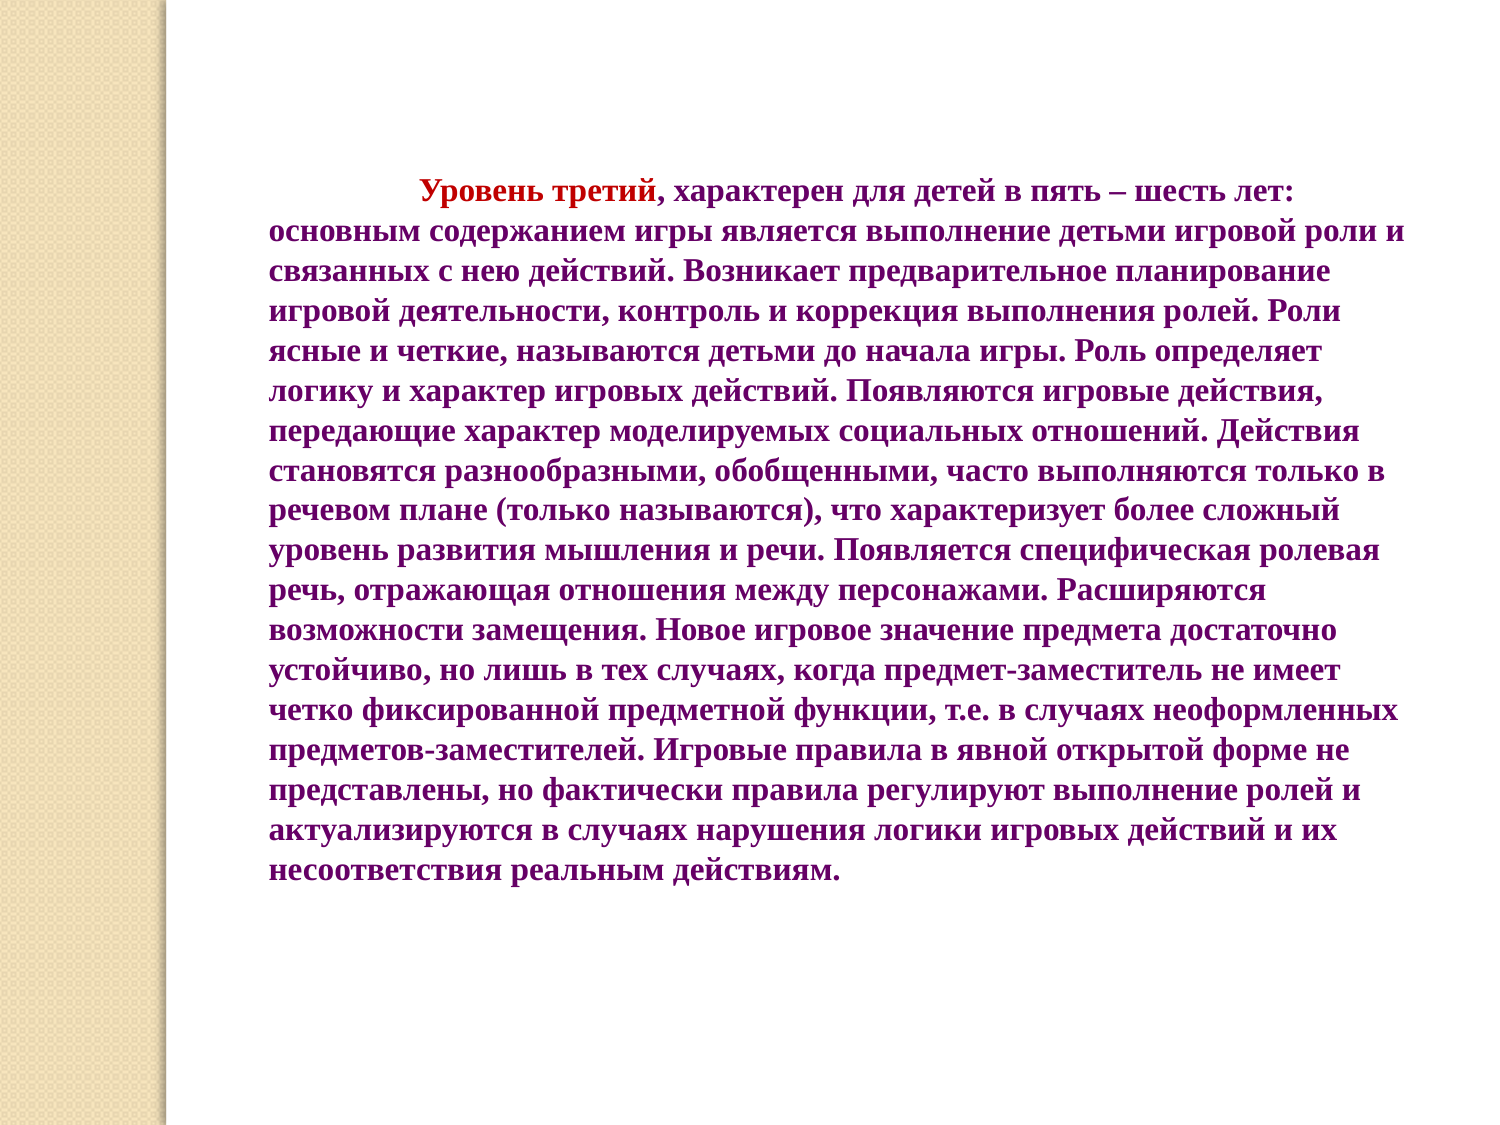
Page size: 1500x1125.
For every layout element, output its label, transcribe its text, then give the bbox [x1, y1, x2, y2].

text_box Уровень третий, характерен для детей в пять – шесть лет: основным содержанием игры является выполнение детьми игровой роли и связанных с нею действий. Возникает предварительное планирование игровой деятельности, контроль и коррекция выполнения ролей. Роли ясные и четкие, называются детьми до начала игры. Роль определяет логику и характер игровых действий. Появляются игровые действия, передающие характер моделируемых социальных отношений. Действия становятся разнообразными, обобщенными, часто выполняются только в речевом плане (только называются), что характеризует более сложный уровень развития мышления и речи. Появляется специфическая ролевая речь, отражающая отношения между персонажами. Расширяются возможности замещения. Новое игровое значение предмета достаточно устойчиво, но лишь в тех случаях, когда предмет-заместитель не имеет четко фиксированной предметной функции, т.е. в случаях неоформленных предметов-заместителей. Игровые правила в явной открытой форме не представлены, но фактически правила регулируют выполнение ролей и актуализируются в случаях нарушения логики игровых действий и их несоответствия реальным действиям. [253, 160, 1435, 895]
